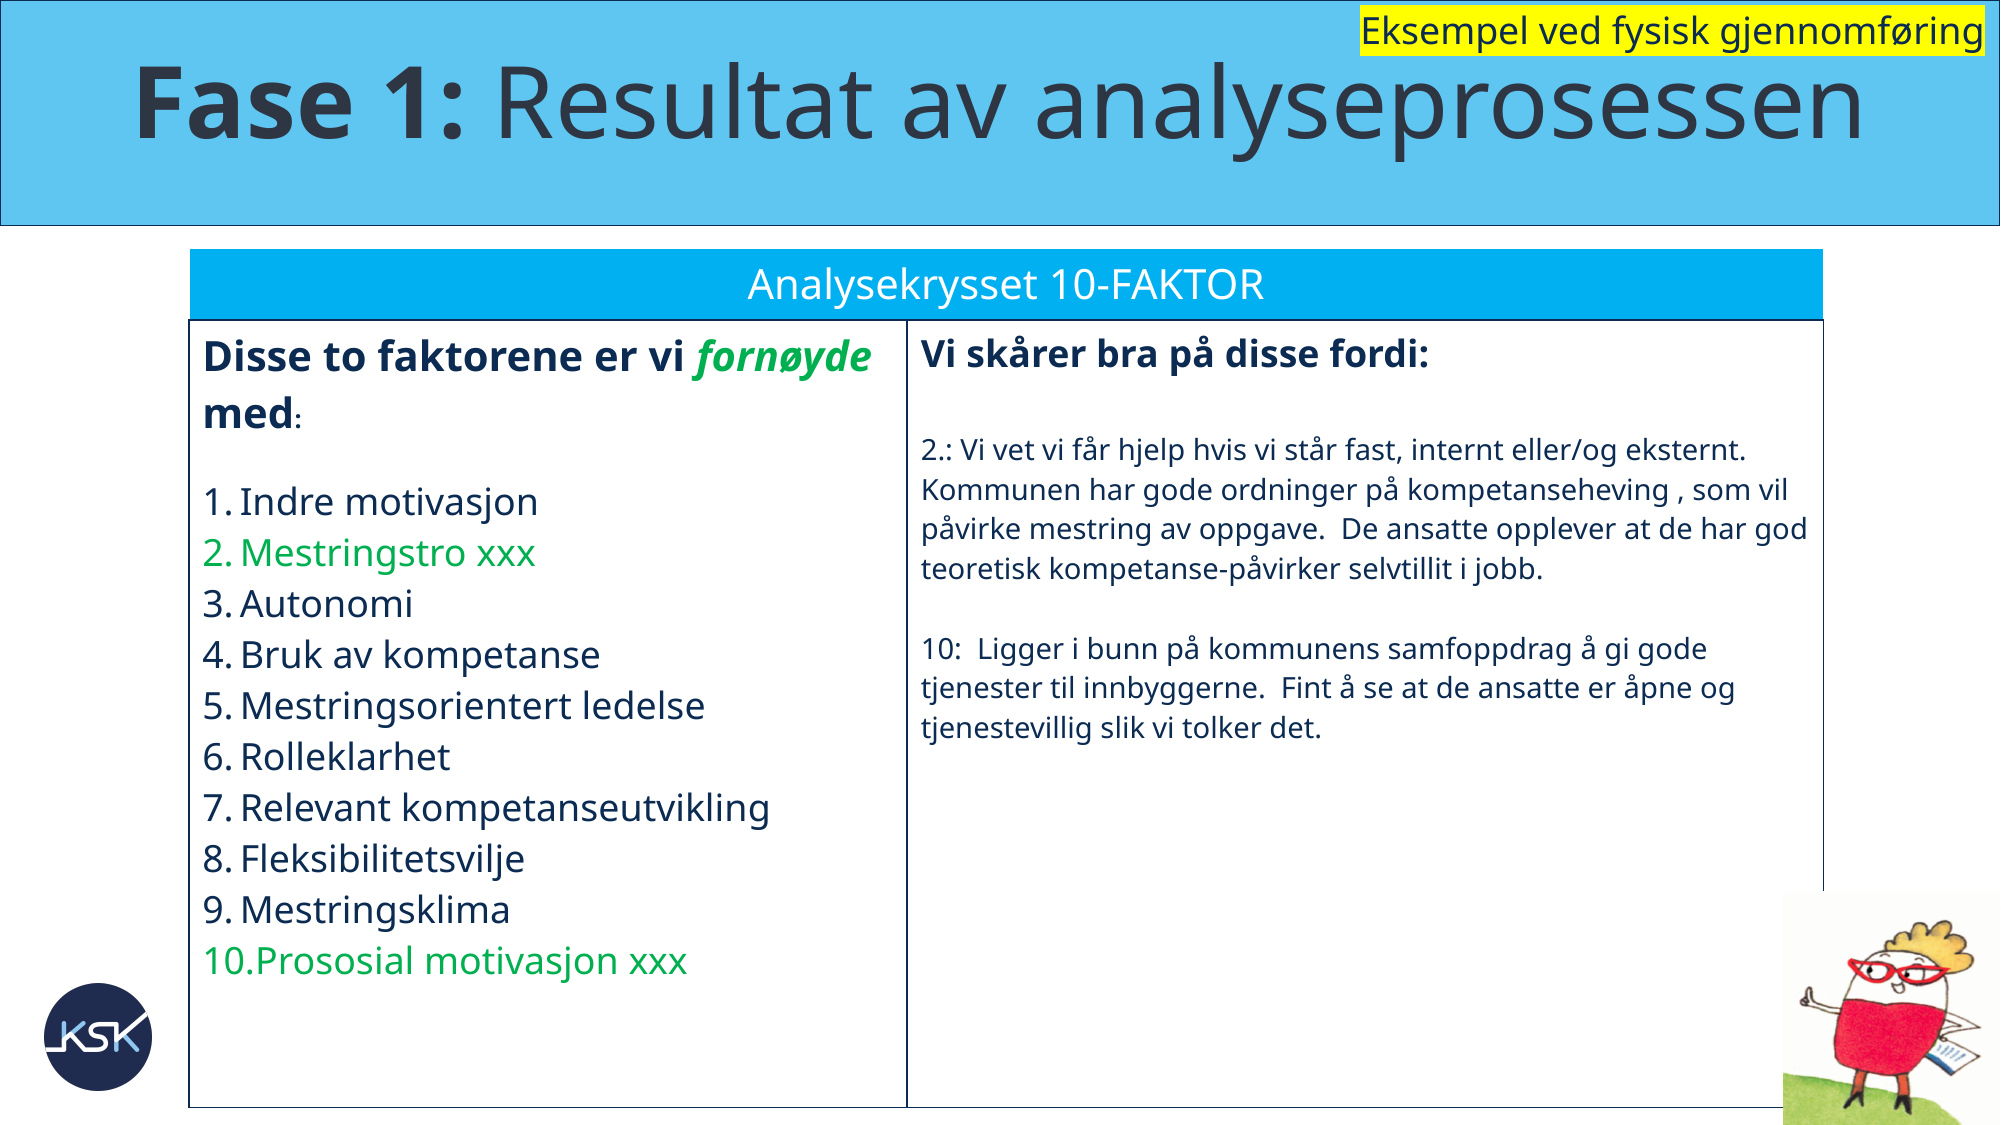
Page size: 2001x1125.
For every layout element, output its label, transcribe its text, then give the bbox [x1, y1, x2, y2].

table_cell Disse to faktorene er vi fornøyde med: Indre motivasjon Mestringstro xxx Autonomi Bruk av kompetanse Mestringsorientert ledelse Rolleklarhet Relevant kompetanseutvikling Fleksibilitetsvilje Mestringsklima Prososial motivasjon xxx [190, 321, 906, 1107]
picture [44, 983, 152, 1091]
table_cell Vi skårer bra på disse fordi: 2.: Vi vet vi får hjelp hvis vi står fast, internt eller/og eksternt. Kommunen har gode ordninger på kompetanseheving , som vil påvirke mestring av oppgave. De ansatte opplever at de har god teoretisk kompetanse-påvirker selvtillit i jobb. 10: Ligger i bunn på kommunens samfoppdrag å gi gode tjenester til innbyggerne. Fint å se at de ansatte er åpne og tjenestevillig slik vi tolker det. [908, 321, 1823, 1107]
table_header Analysekrysset 10-FAKTOR [190, 249, 1823, 319]
text_box Eksempel ved fysisk gjennomføring [1335, 0, 2000, 60]
title Fase 1: Resultat av analyseprosessen [0, 0, 2000, 226]
picture [1783, 891, 2001, 1125]
